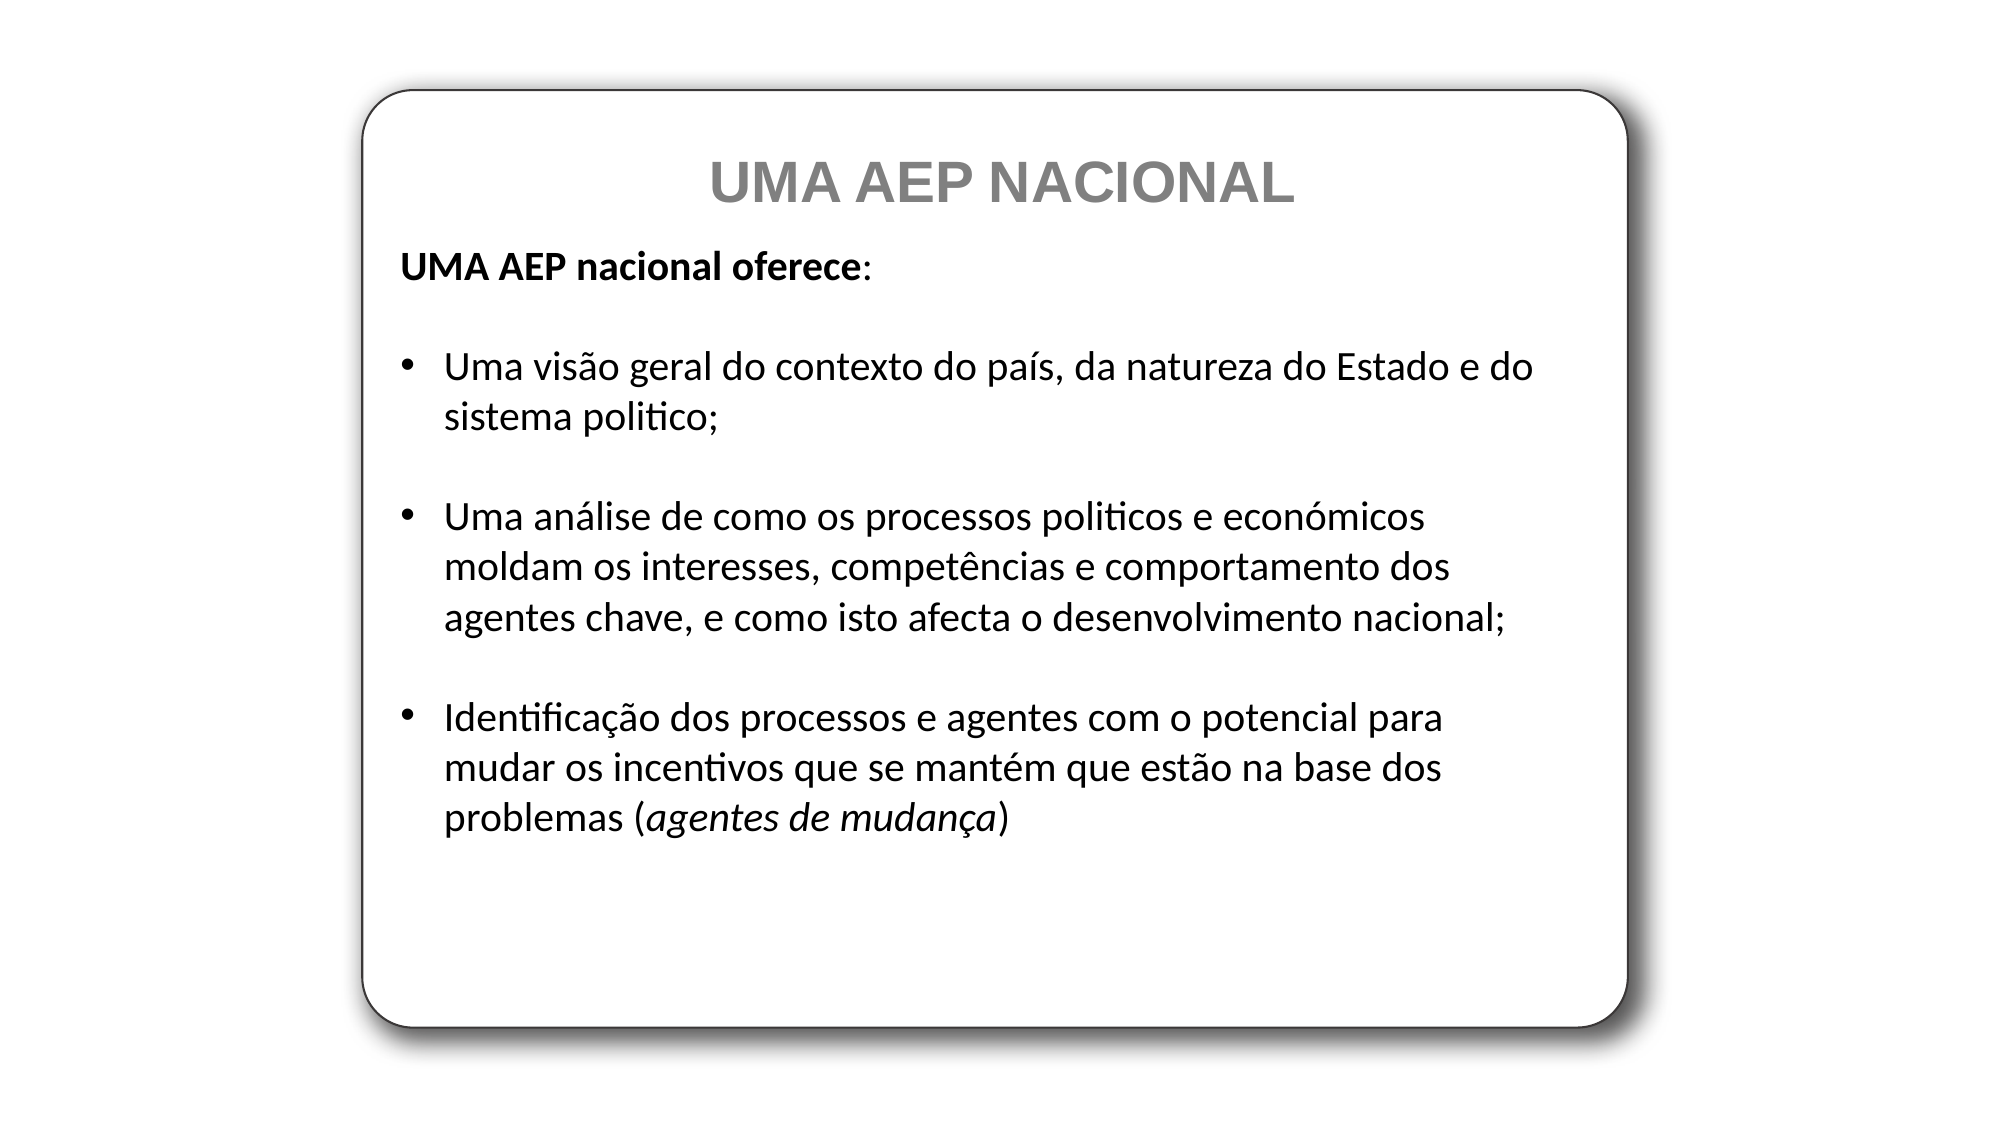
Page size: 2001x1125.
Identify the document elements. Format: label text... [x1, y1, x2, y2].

text_box UMA AEP NACIONAL [403, 137, 1603, 222]
text_box [361, 89, 1629, 1029]
text_box UMA AEP nacional oferece: Uma visão geral do contexto do país, da natureza do Estado e do sistema politico; Uma análise de como os processos politicos e económicos moldam os interesses, competências e comportamento dos agentes chave, e como isto afecta o desenvolvimento nacional; Identificação dos processos e agentes com o potencial para mudar os incentivos que se mantém que estão na base dos problemas (agentes de mudança) [385, 231, 1558, 892]
